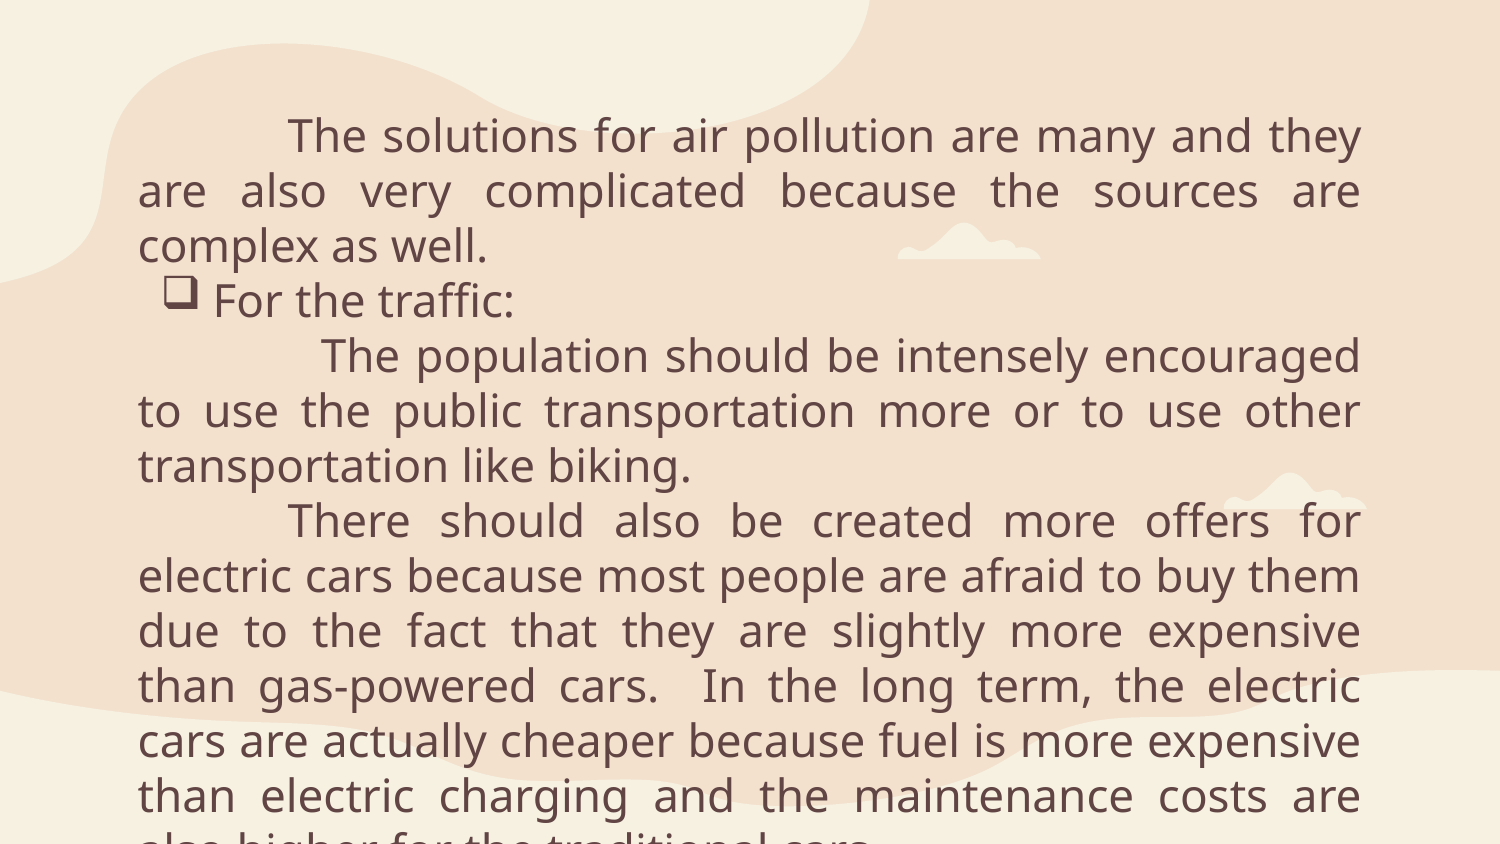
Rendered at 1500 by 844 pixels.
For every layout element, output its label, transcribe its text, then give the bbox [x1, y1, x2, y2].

list The solutions for air pollution are many and they are also very complicated because the sources are complex as well. For the traffic: The population should be intensely encouraged to use the public transportation more or to use other transportation like biking. There should also be created more offers for electric cars because most people are afraid to buy them due to the fact that they are slightly more expensive than gas-powered cars. In the long term, the electric cars are actually cheaper because fuel is more expensive than electric charging and the maintenance costs are also higher for the traditional cars. [122, 91, 1378, 665]
